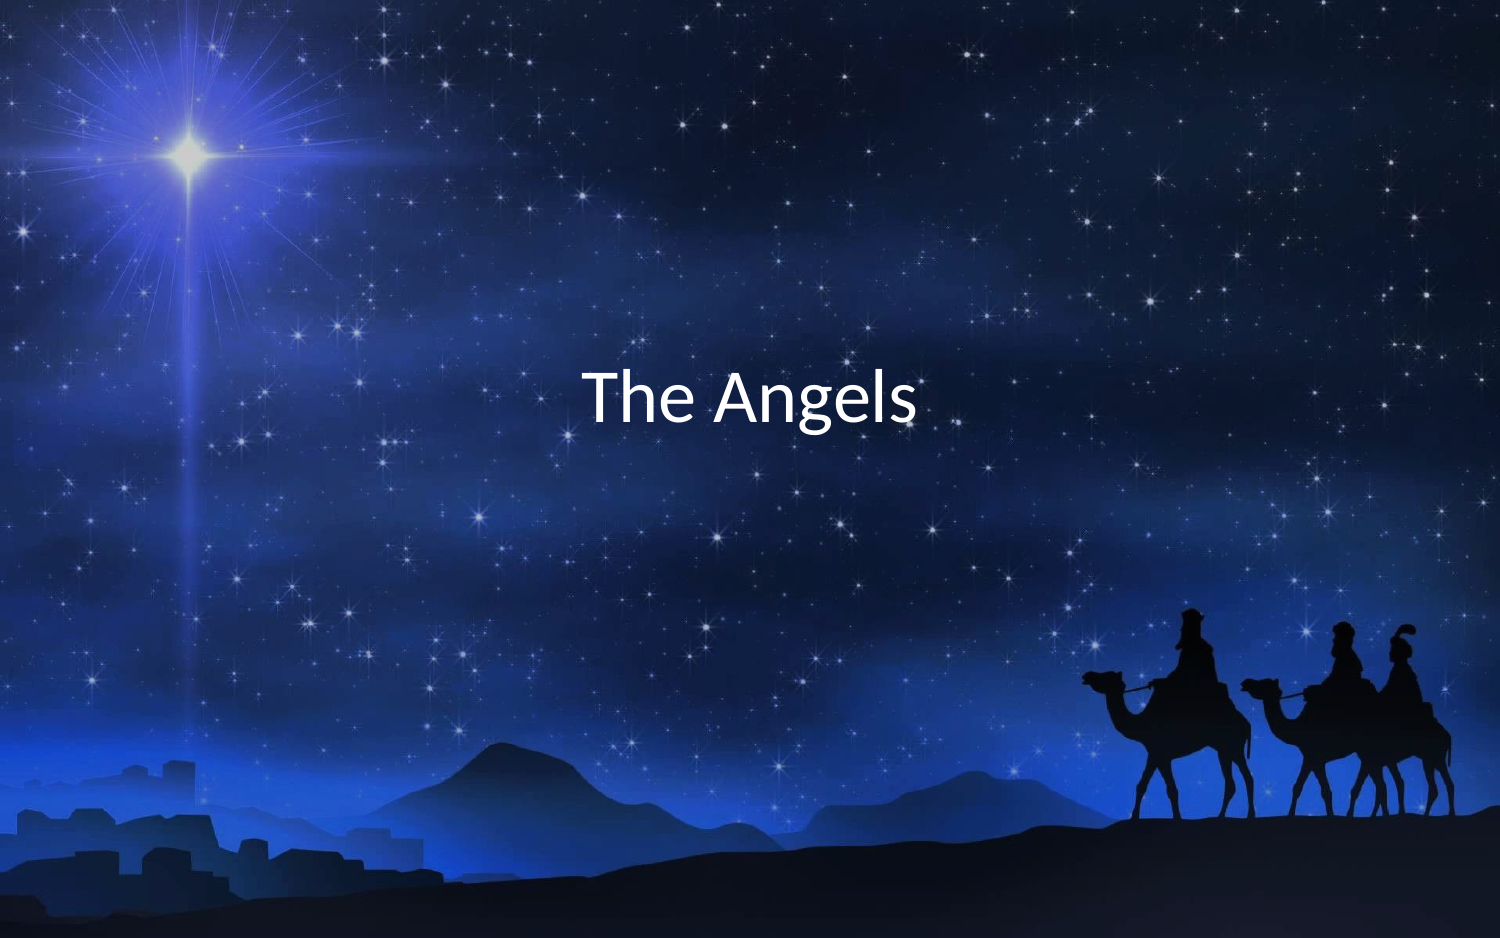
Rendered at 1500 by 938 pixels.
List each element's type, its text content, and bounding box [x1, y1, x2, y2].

picture [0, 0, 1500, 938]
title The Angels [112, 291, 1388, 493]
